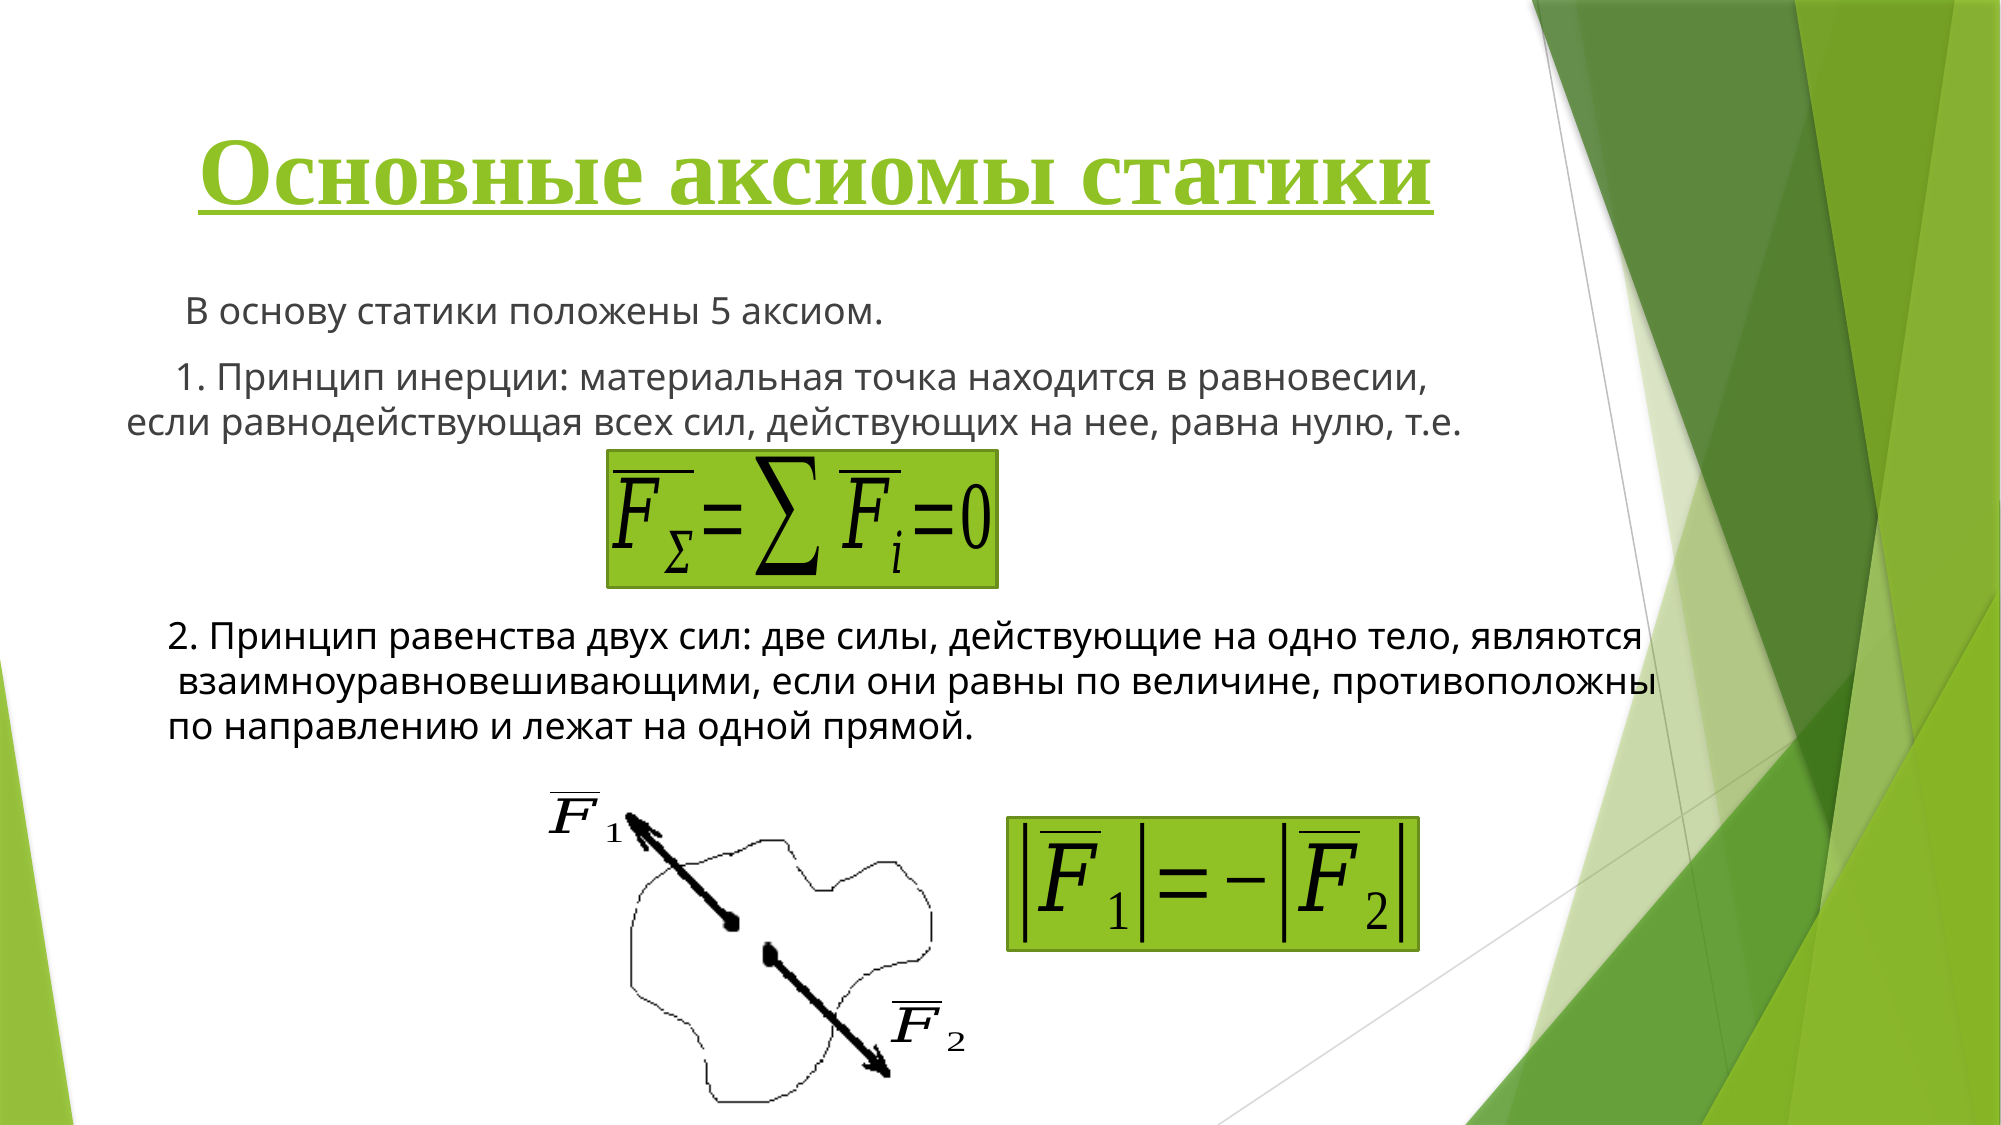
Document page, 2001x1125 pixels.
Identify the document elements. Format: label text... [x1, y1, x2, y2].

text_box 2. Принцип равенства двух сил: две силы, действующие на одно тело, являются взаимноуравновешивающими, если они равны по величине, противоположны по направлению и лежат на одной прямой. [152, 604, 1684, 755]
title Основные аксиомы статики [111, 99, 1522, 279]
picture [576, 765, 952, 1121]
list В основу статики положены 5 аксиом. 1. Принцип инерции: материальная точка находится в равновесии, если равнодействующая всех сил, действующих на нее, равна нулю, т.е. [111, 279, 1522, 1125]
